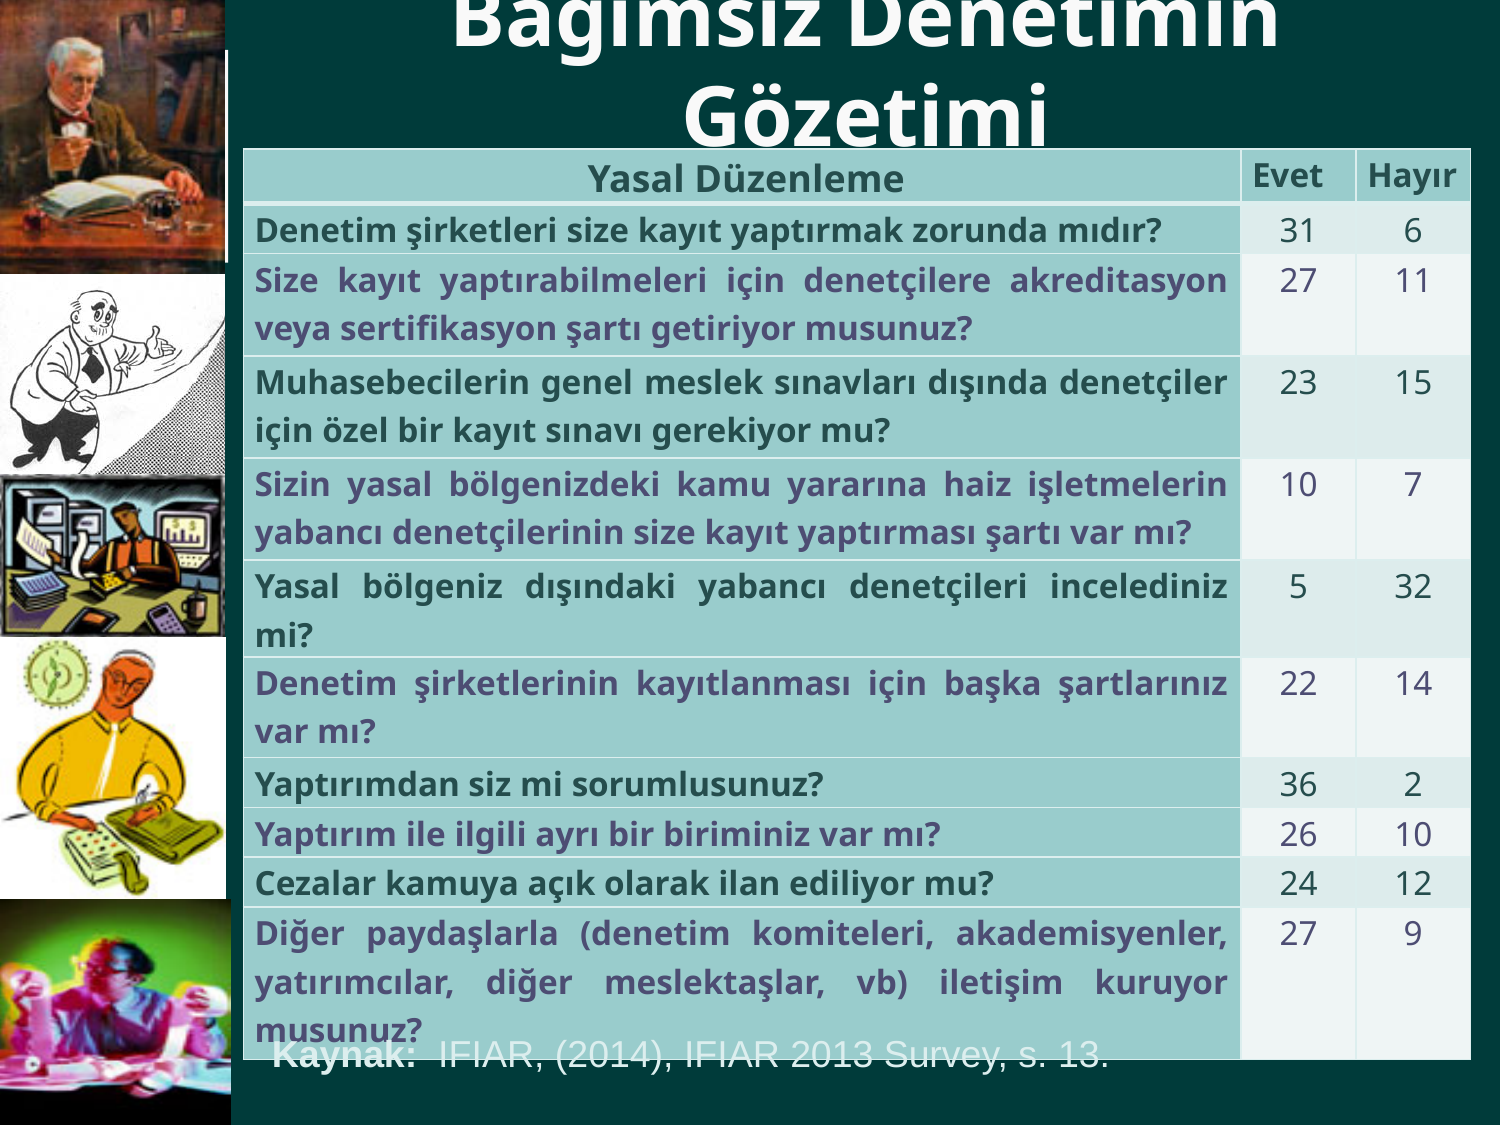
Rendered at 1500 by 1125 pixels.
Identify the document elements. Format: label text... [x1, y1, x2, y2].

table_cell 9 [1357, 908, 1470, 1023]
text_box Kaynak: IFIAR, (2014), IFIAR 2013 Survey, s. 13. [257, 1023, 1476, 1083]
table_cell Yaptırımdan siz mi sorumlusunuz? [244, 758, 1240, 807]
table_cell 24 [1242, 858, 1355, 906]
table_cell Denetim şirketleri size kayıt yaptırmak zorunda mıdır? [244, 206, 1240, 253]
table_cell 14 [1357, 658, 1470, 757]
table_cell Diğer paydaşlarla (denetim komiteleri, akademisyenler, yatırımcılar, diğer meslektaşlar, vb) iletişim kuruyor musunuz? [244, 908, 1240, 1059]
table_cell 10 [1242, 459, 1355, 559]
table_cell 5 [1242, 561, 1355, 656]
table_header Evet [1242, 150, 1355, 201]
table_cell 11 [1357, 254, 1470, 355]
table_cell 27 [1242, 908, 1355, 1023]
table_cell 10 [1357, 808, 1470, 856]
table_cell Cezalar kamuya açık olarak ilan ediliyor mu? [244, 858, 1240, 906]
picture [0, 0, 231, 1125]
table_cell 7 [1357, 459, 1470, 559]
table_cell 36 [1242, 758, 1355, 807]
table_cell 26 [1242, 808, 1355, 856]
table_cell 31 [1242, 206, 1355, 253]
table_cell 15 [1357, 357, 1470, 457]
table_cell Yasal bölgeniz dışındaki yabancı denetçileri incelediniz mi? [244, 561, 1240, 656]
table_cell 23 [1242, 357, 1355, 457]
table_header Hayır [1357, 150, 1470, 201]
table_cell Yaptırım ile ilgili ayrı bir biriminiz var mı? [244, 808, 1240, 856]
table_cell Muhasebecilerin genel meslek sınavları dışında denetçiler için özel bir kayıt sınavı gerekiyor mu? [244, 357, 1240, 457]
text_box Bağımsız Denetimin Gözetimi [243, 0, 1490, 126]
table_cell 27 [1242, 254, 1355, 355]
table_cell Size kayıt yaptırabilmeleri için denetçilere akreditasyon veya sertifikasyon şartı getiriyor musunuz? [244, 254, 1240, 355]
table_cell 6 [1357, 206, 1470, 253]
table_cell 32 [1357, 561, 1470, 656]
table_cell Sizin yasal bölgenizdeki kamu yararına haiz işletmelerin yabancı denetçilerinin size kayıt yaptırması şartı var mı? [244, 459, 1240, 559]
table_header Yasal Düzenleme [244, 150, 1240, 201]
table_cell 2 [1357, 758, 1470, 807]
table_cell Denetim şirketlerinin kayıtlanması için başka şartlarınız var mı? [244, 658, 1240, 757]
table_cell 22 [1242, 658, 1355, 757]
table_cell 12 [1357, 858, 1470, 906]
